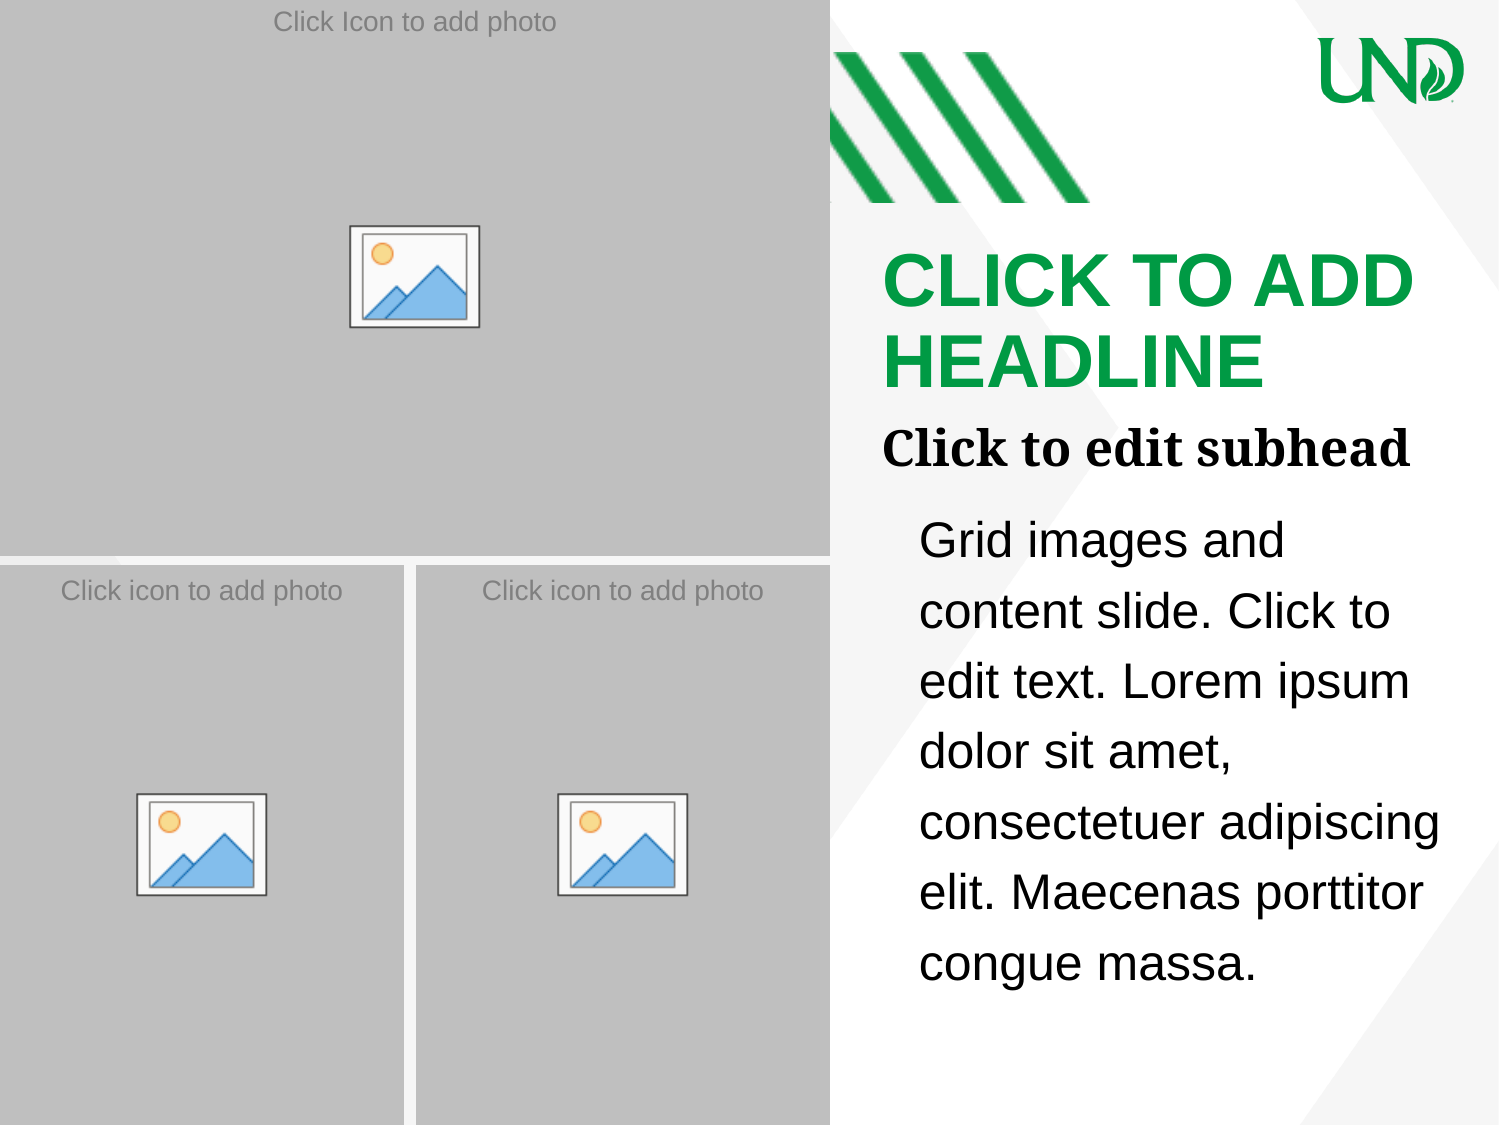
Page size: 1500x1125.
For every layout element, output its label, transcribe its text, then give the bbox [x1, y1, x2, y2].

list Grid images and content slide. Click to edit text. Lorem ipsum dolor sit amet, consectetuer adipiscing elit. Maecenas porttitor congue massa. [904, 497, 1463, 1088]
list Click to edit subhead [866, 423, 1463, 478]
title CLICK TO ADD HEADLINE [867, 239, 1463, 404]
picture [0, 0, 1499, 1125]
